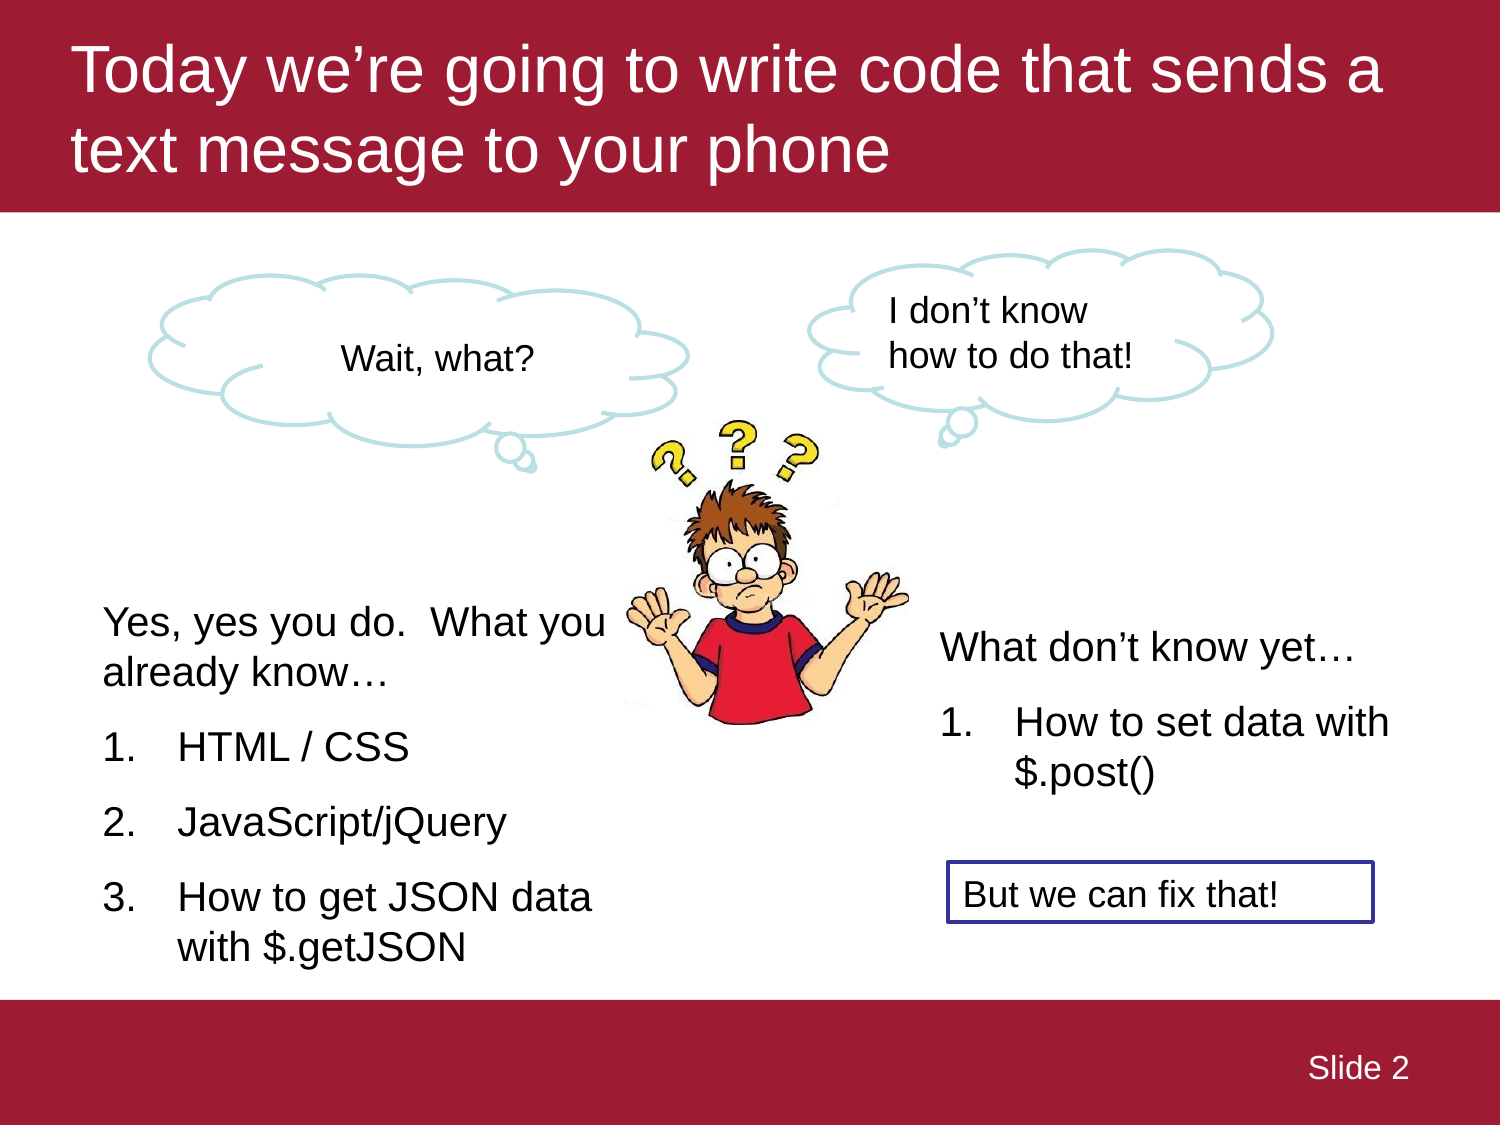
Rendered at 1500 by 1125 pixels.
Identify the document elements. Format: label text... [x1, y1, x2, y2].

text_box But we can fix that! [946, 860, 1375, 924]
text_box I don’t know how to do that! [807, 248, 1275, 449]
text_box Wait, what? [147, 273, 690, 474]
picture [624, 419, 909, 725]
title Today we’re going to write code that sends a text message to your phone [0, 0, 1500, 213]
text_box What don’t know yet… How to set data with $.post() [924, 612, 1463, 888]
slide_number Slide 2 [1074, 1038, 1426, 1089]
text_box Yes, yes you do. What you already know… HTML / CSS JavaScript/jQuery How to get JSON data with $.getJSON [87, 587, 625, 1063]
